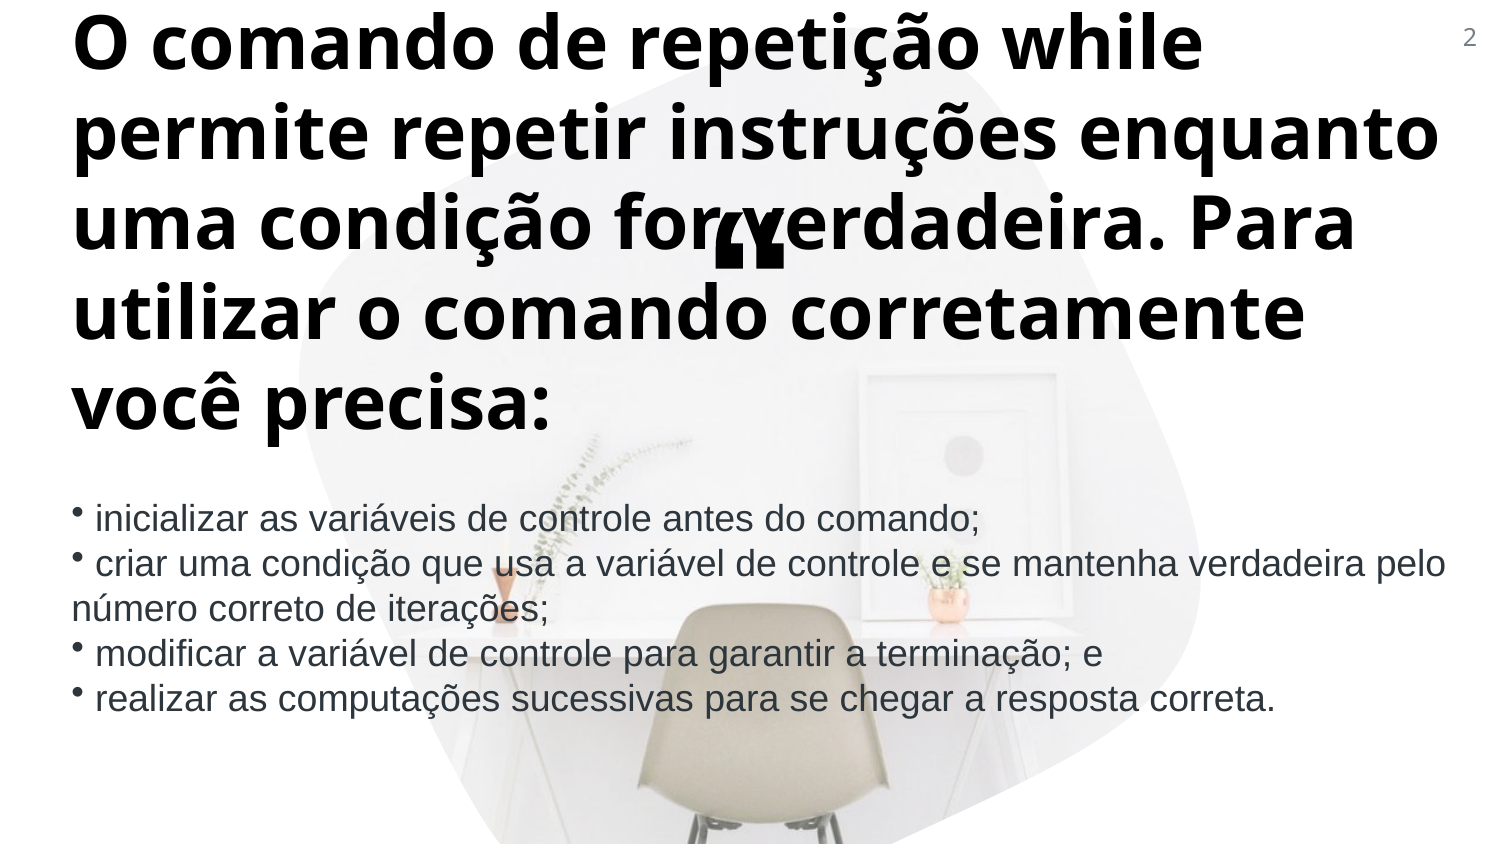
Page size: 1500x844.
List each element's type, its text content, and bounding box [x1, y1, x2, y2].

text_box O comando de repetição while permite repetir instruções enquanto uma condição for verdadeira. Para utilizar o comando corretamente você precisa: inicializar as variáveis de controle antes do comando; criar uma condição que usa a variável de controle e se mantenha verdadeira pelo número correto de iterações; modificar a variável de controle para garantir a terminação; e realizar as computações sucessivas para se chegar a resposta correta. [56, 0, 1478, 772]
